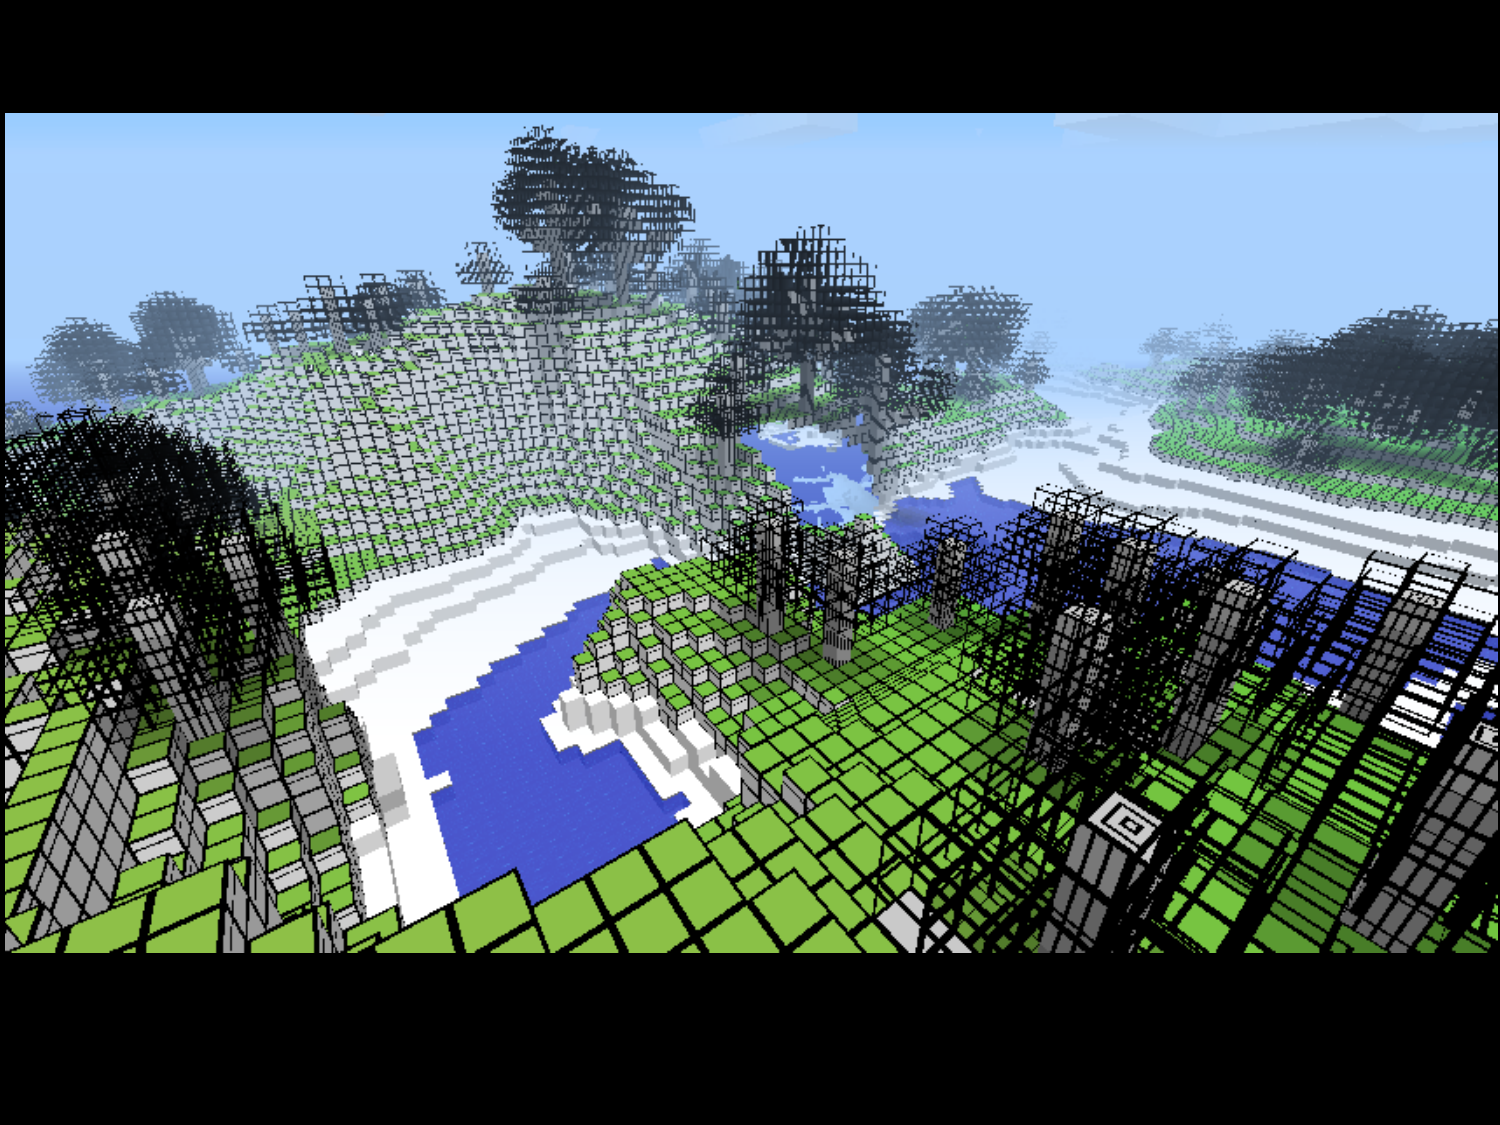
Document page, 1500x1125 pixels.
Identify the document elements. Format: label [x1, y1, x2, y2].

picture [5, 113, 1499, 953]
